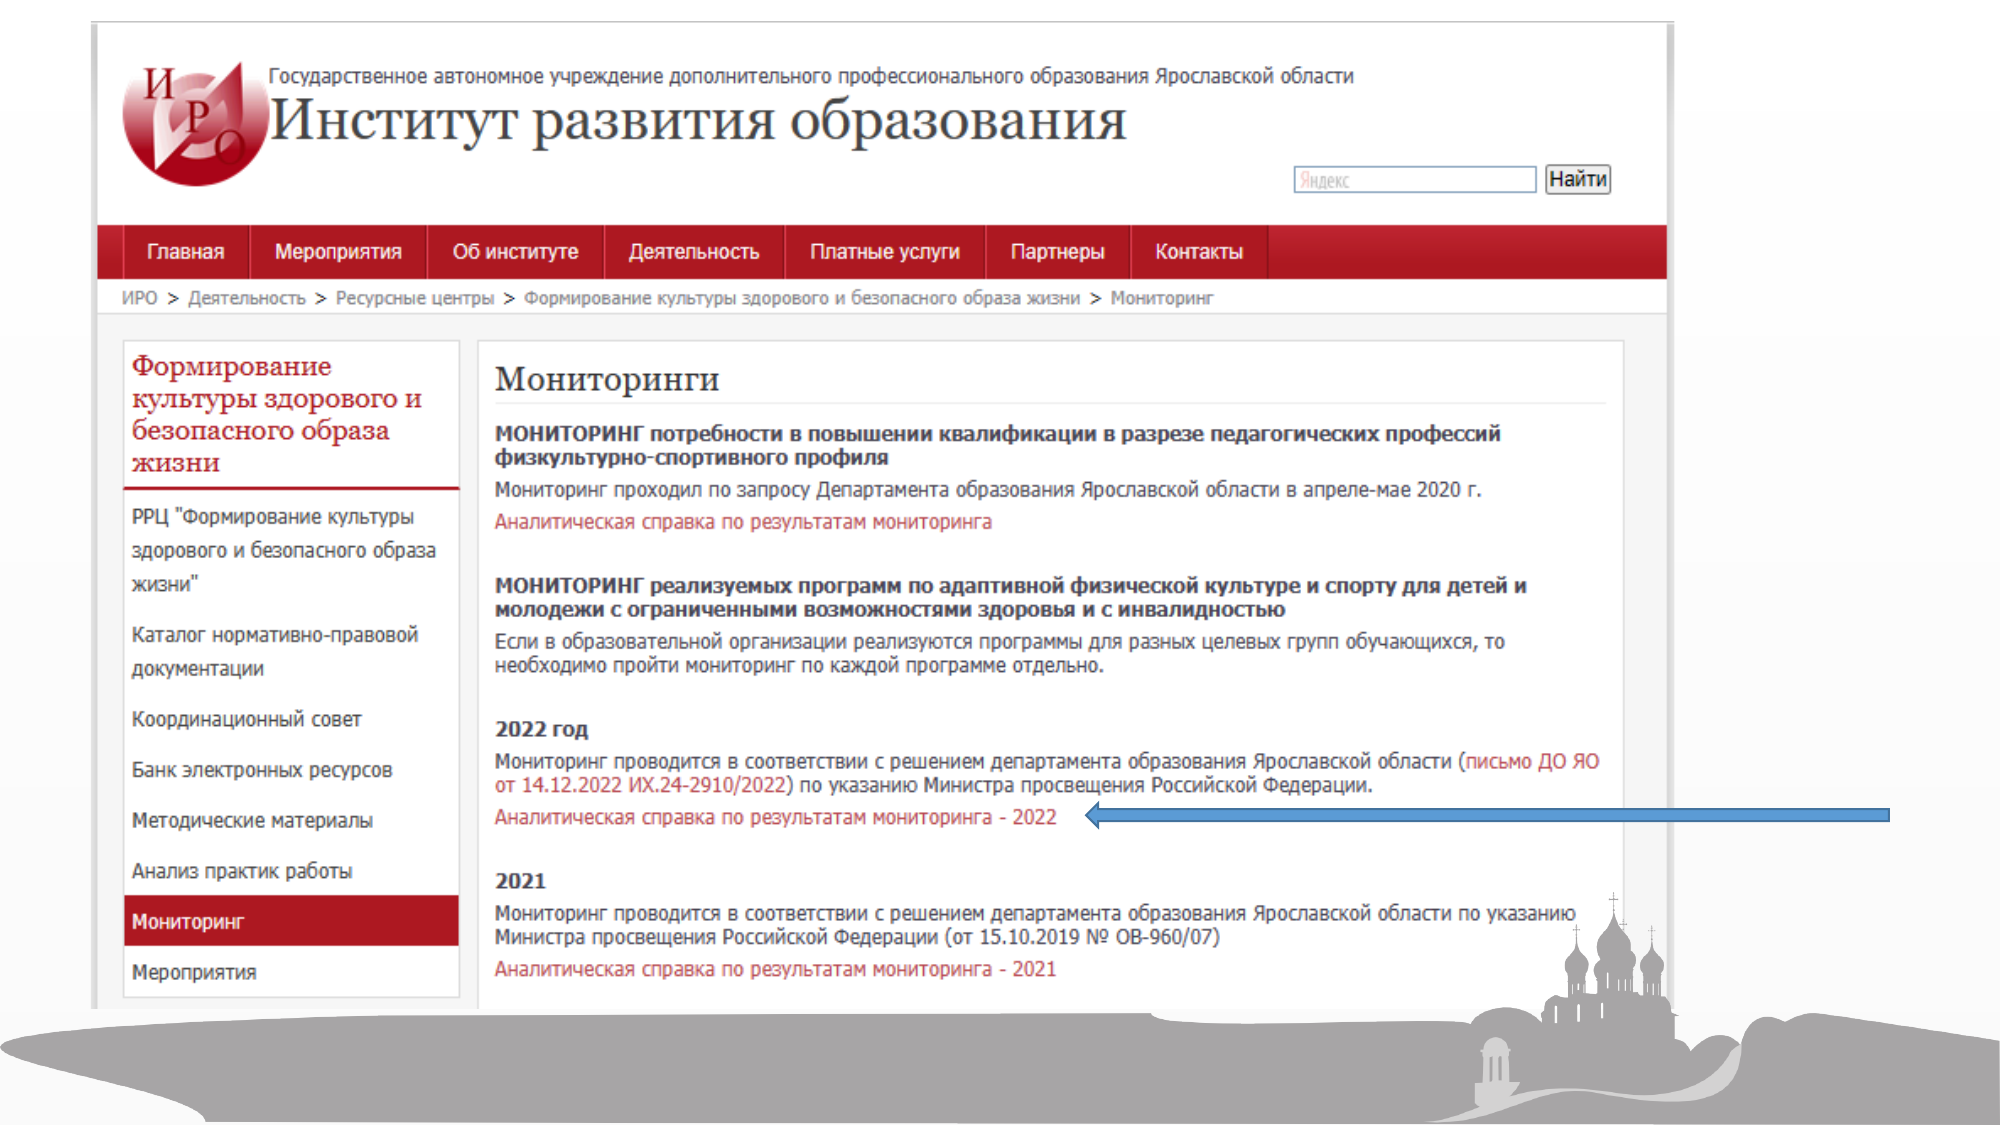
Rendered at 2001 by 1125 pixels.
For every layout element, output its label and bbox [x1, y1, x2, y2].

text_box [1675, 808, 1890, 823]
picture [0, 21, 2000, 1125]
